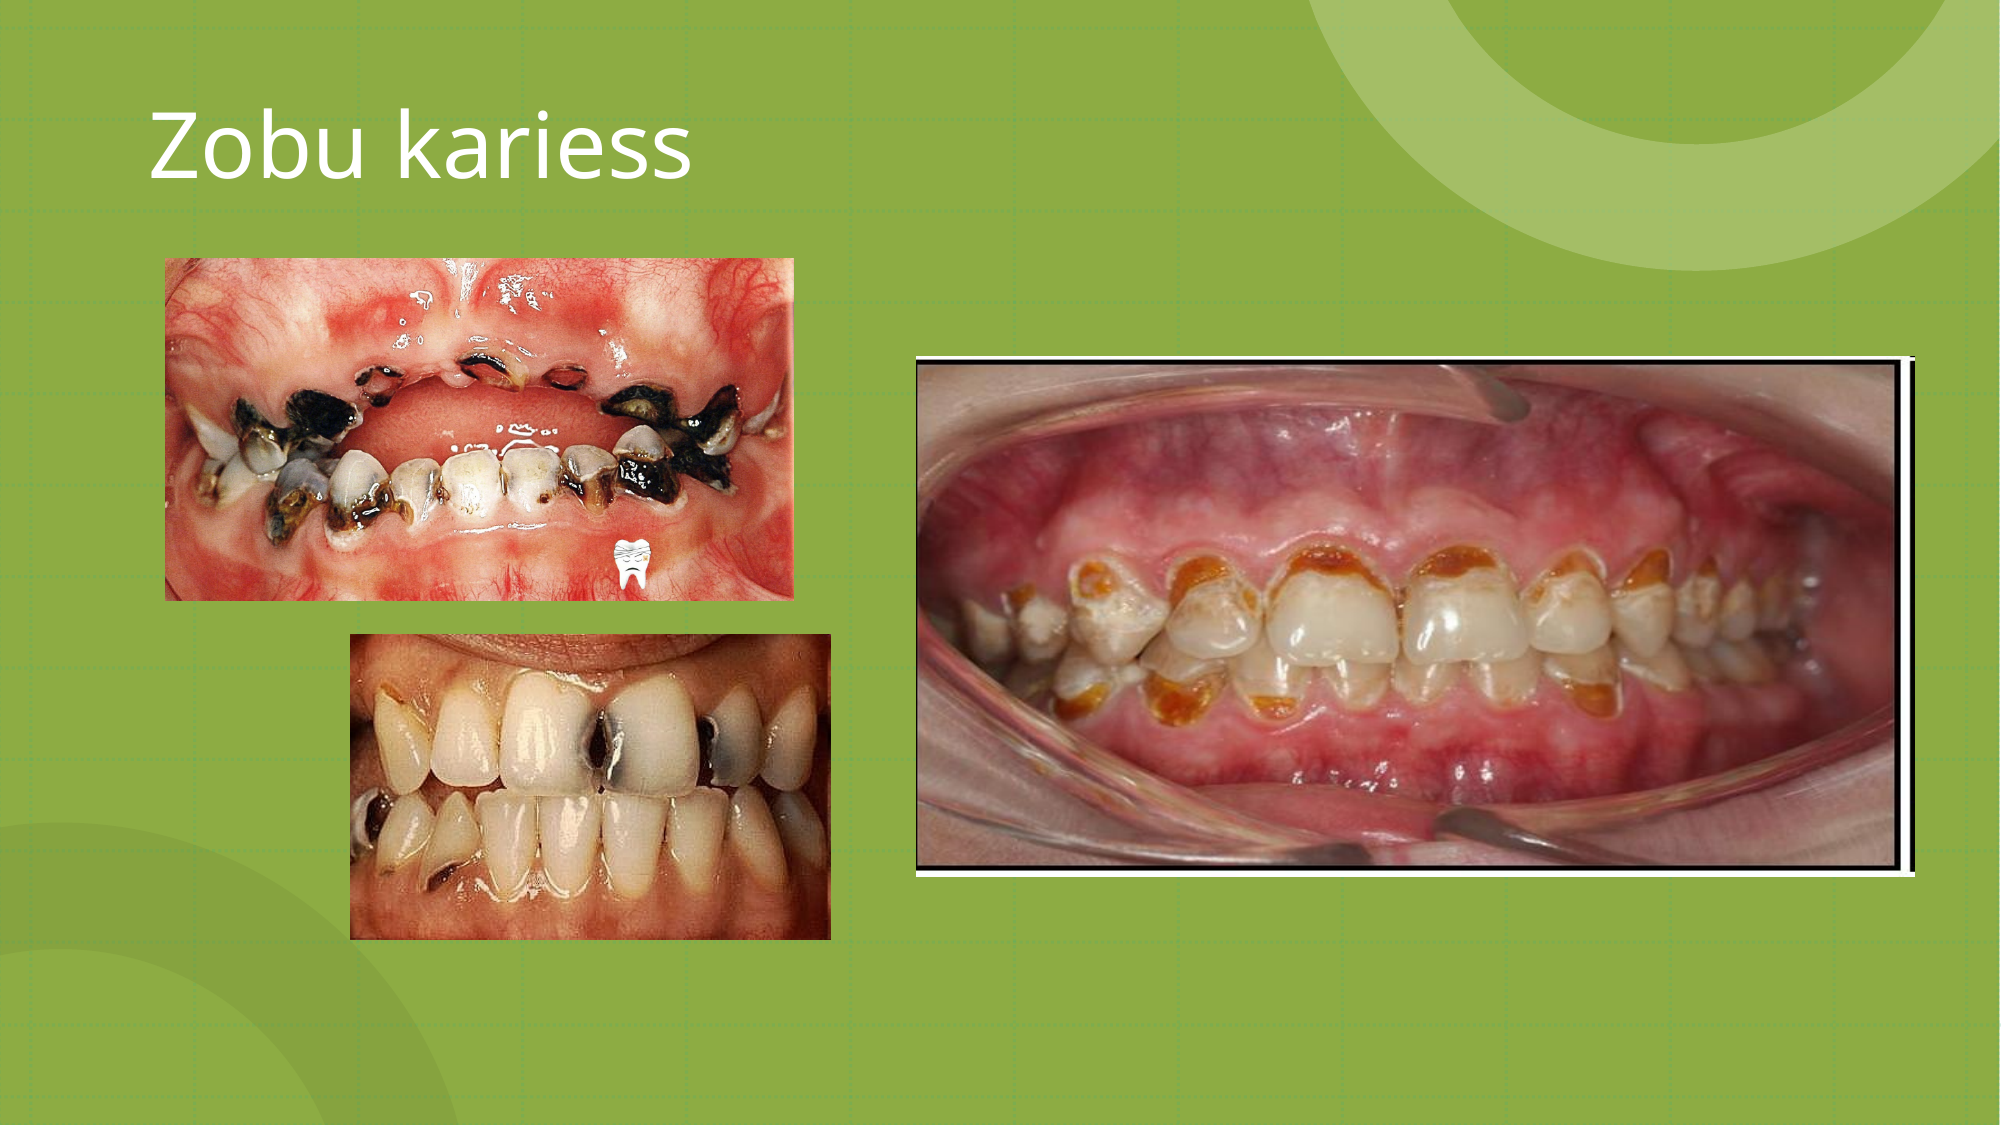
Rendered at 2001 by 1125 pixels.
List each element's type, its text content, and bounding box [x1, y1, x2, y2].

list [350, 634, 831, 940]
picture [916, 356, 1915, 877]
title Zobu kariess [133, 40, 1859, 259]
picture [164, 258, 794, 601]
